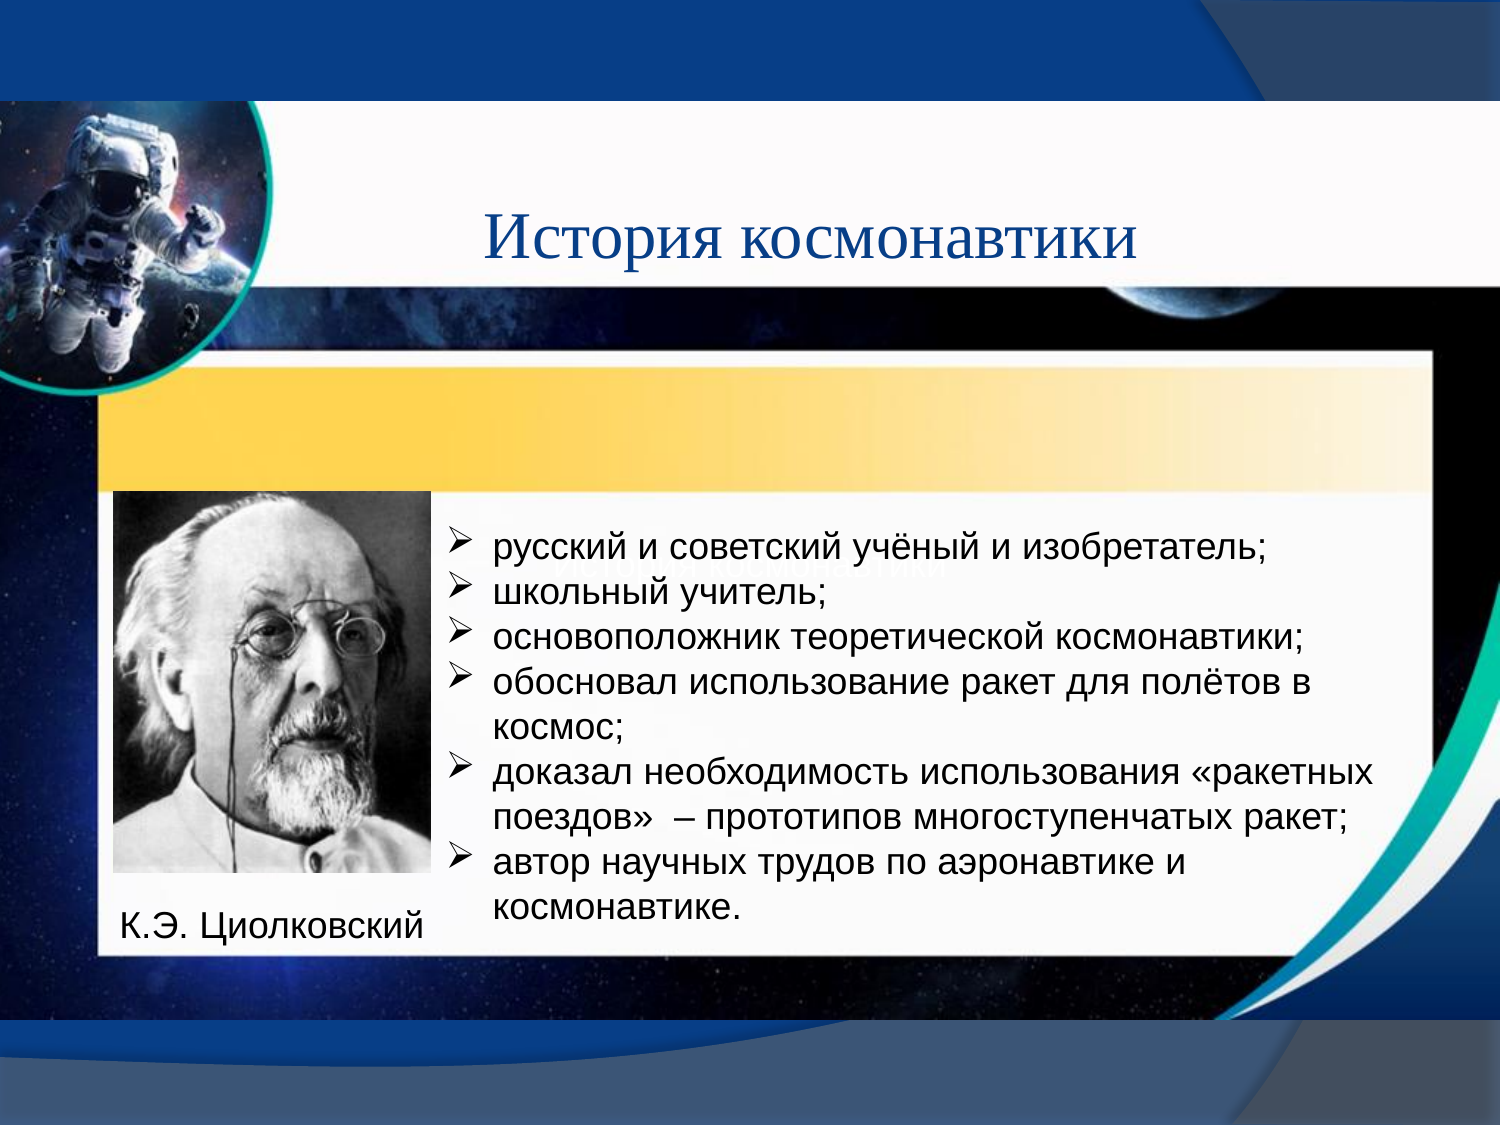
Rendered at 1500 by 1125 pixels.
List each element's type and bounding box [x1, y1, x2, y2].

picture [0, 101, 1500, 1020]
